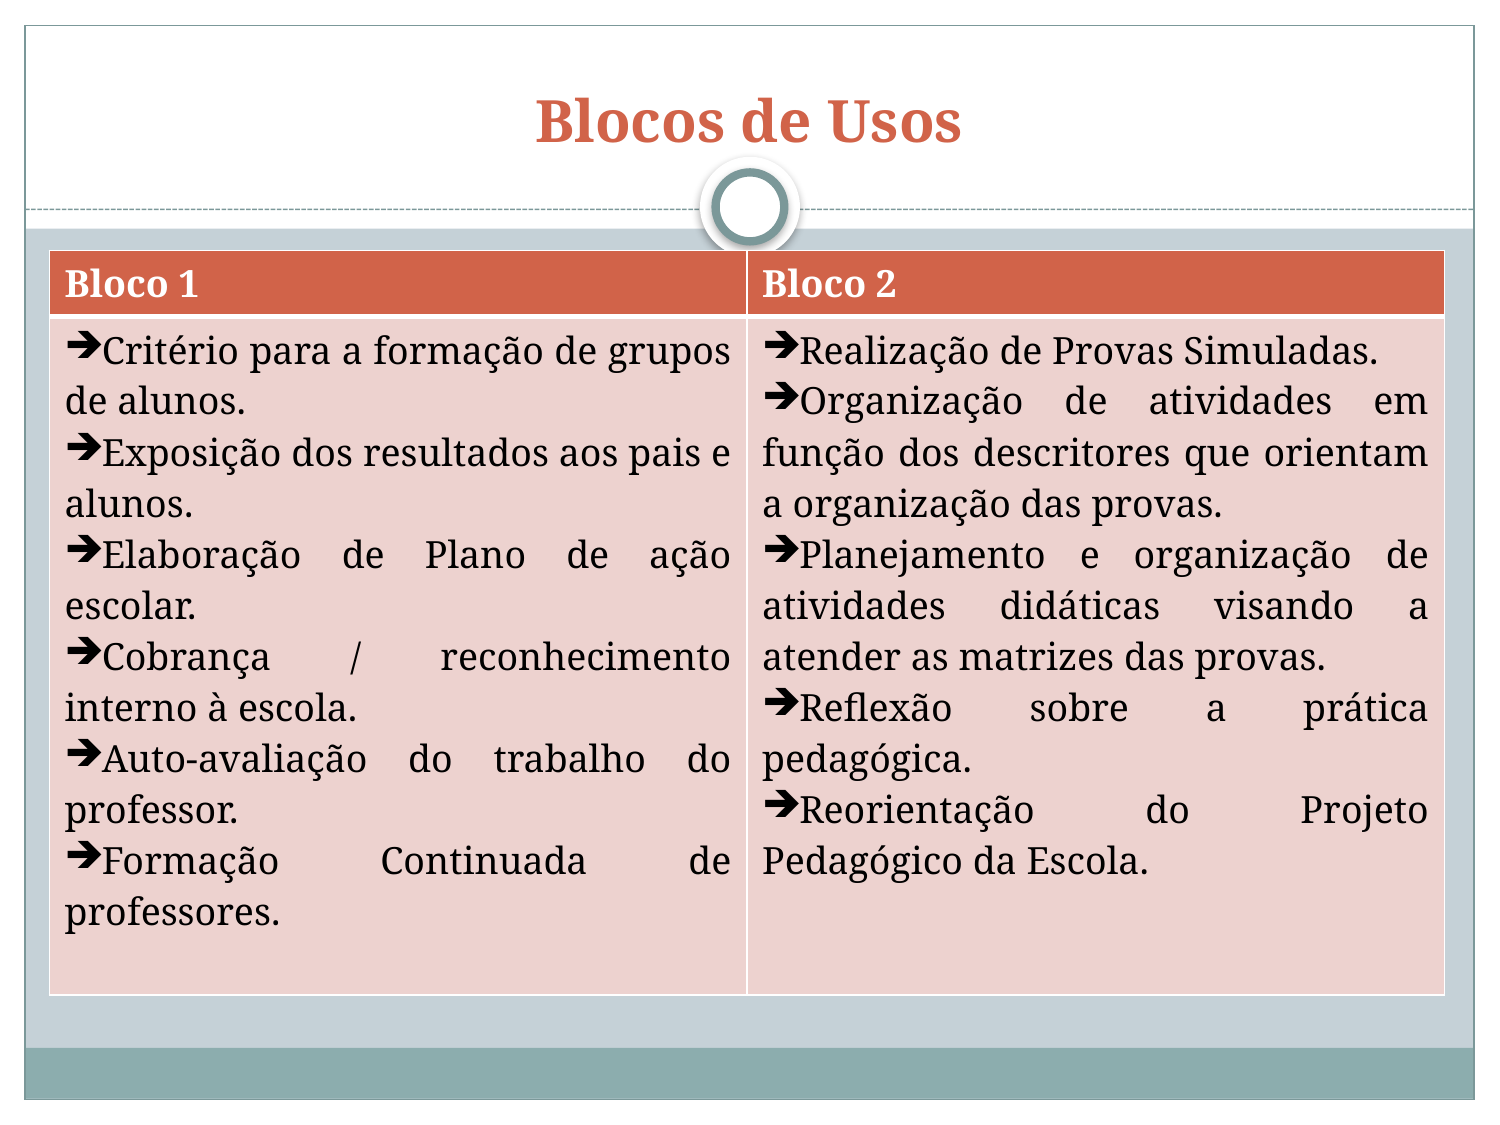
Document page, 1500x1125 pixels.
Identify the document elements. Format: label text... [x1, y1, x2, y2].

table_header Bloco 2 [748, 251, 1444, 314]
table_cell Critério para a formação de grupos de alunos. Exposição dos resultados aos pais e alunos. Elaboração de Plano de ação escolar. Cobrança / reconhecimento interno à escola. Auto-avaliação do trabalho do professor. Formação Continuada de professores. [50, 319, 746, 994]
table_header Bloco 1 [50, 251, 746, 314]
title Blocos de Usos [49, 37, 1450, 163]
table_cell Realização de Provas Simuladas. Organização de atividades em função dos descritores que orientam a organização das provas. Planejamento e organização de atividades didáticas visando a atender as matrizes das provas. Reflexão sobre a prática pedagógica. Reorientação do Projeto Pedagógico da Escola. [748, 319, 1444, 994]
